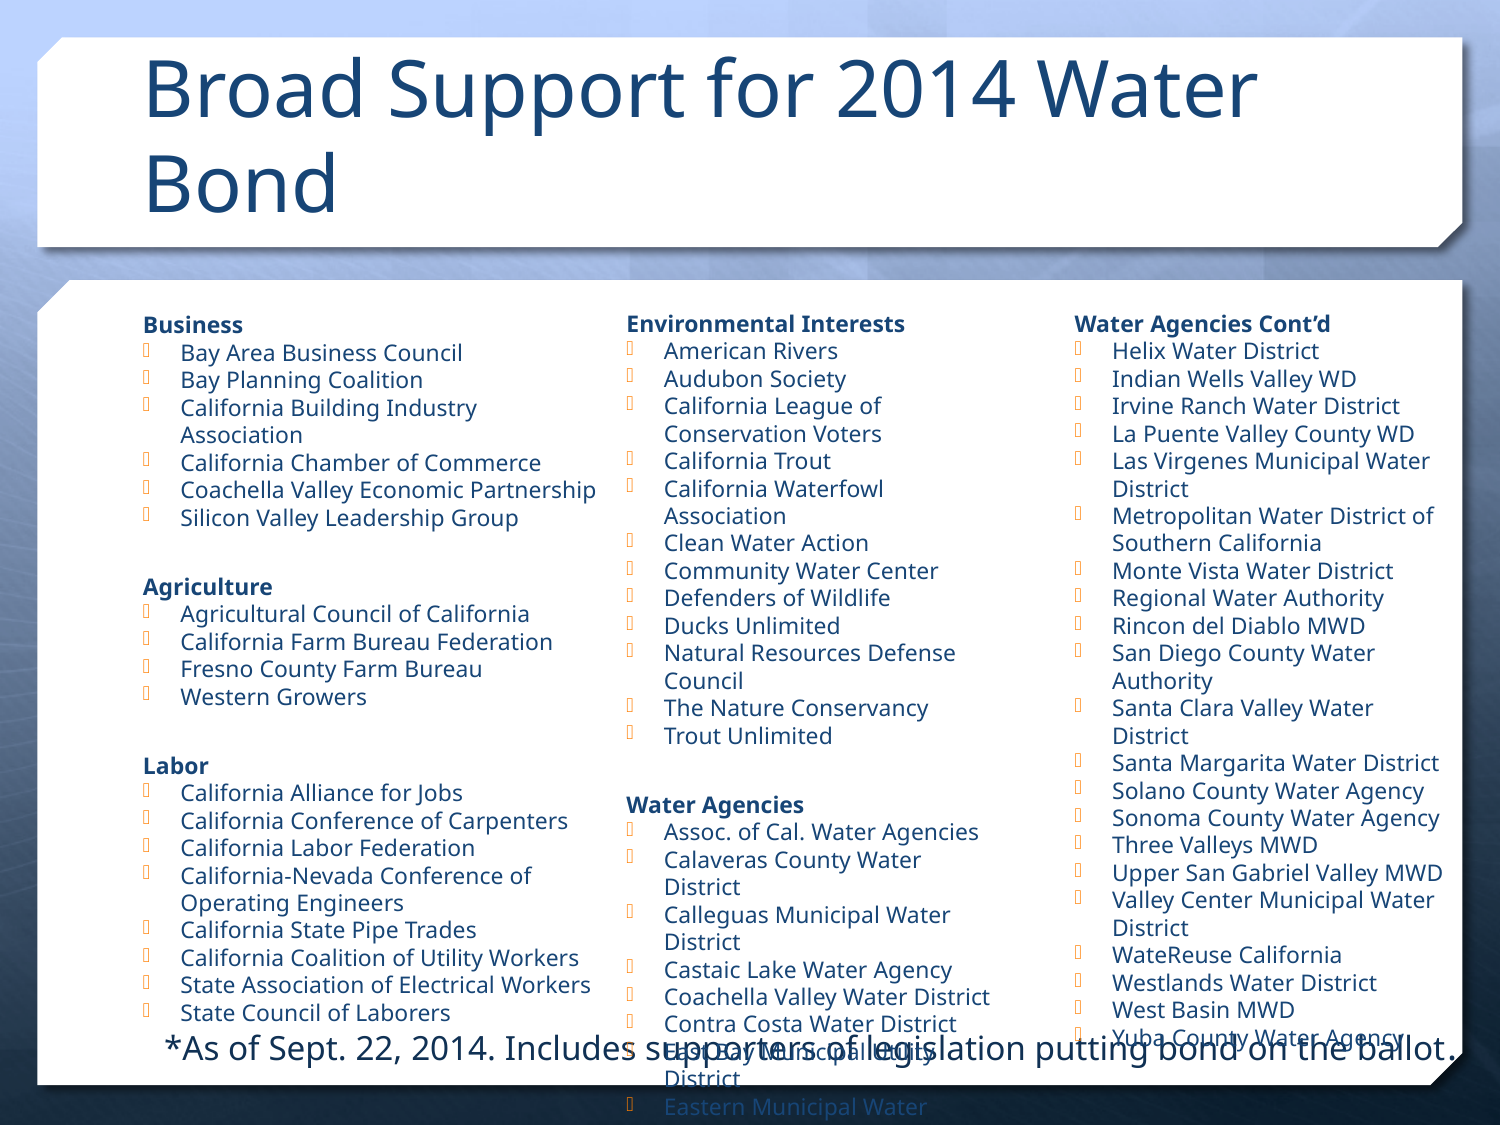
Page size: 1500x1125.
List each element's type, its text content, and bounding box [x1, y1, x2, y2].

text_box Water Agencies Cont’d Helix Water District Indian Wells Valley WD Irvine Ranch Water District La Puente Valley County WD Las Virgenes Municipal Water District Metropolitan Water District of Southern California Monte Vista Water District Regional Water Authority Rincon del Diablo MWD San Diego County Water Authority Santa Clara Valley Water District Santa Margarita Water District Solano County Water Agency Sonoma County Water Agency Three Valleys MWD Upper San Gabriel Valley MWD Valley Center Municipal Water District WateReuse California Westlands Water District West Basin MWD Yuba County Water Agency [1059, 301, 1462, 973]
title Broad Support for 2014 Water Bond [127, 48, 1372, 236]
list Business Bay Area Business Council Bay Planning Coalition California Building Industry Association California Chamber of Commerce Coachella Valley Economic Partnership Silicon Valley Leadership Group Agriculture Agricultural Council of California California Farm Bureau Federation Fresno County Farm Bureau Western Growers Labor California Alliance for Jobs California Conference of Carpenters California Labor Federation California-Nevada Conference of Operating Engineers California State Pipe Trades California Coalition of Utility Workers State Association of Electrical Workers State Council of Laborers [127, 303, 611, 961]
text_box Environmental Interests American Rivers Audubon Society California League of Conservation Voters California Trout California Waterfowl Association Clean Water Action Community Water Center Defenders of Wildlife Ducks Unlimited Natural Resources Defense Council The Nature Conservancy Trout Unlimited Water Agencies Assoc. of Cal. Water Agencies Calaveras County Water District Calleguas Municipal Water District Castaic Lake Water Agency Coachella Valley Water District Contra Costa Water District East Bay Municipal Utility District Eastern Municipal Water District Friant Water Authority [611, 301, 1014, 973]
text_box *As of Sept. 22, 2014. Includes supporters of legislation putting bond on the ballot. [149, 1015, 1472, 1076]
